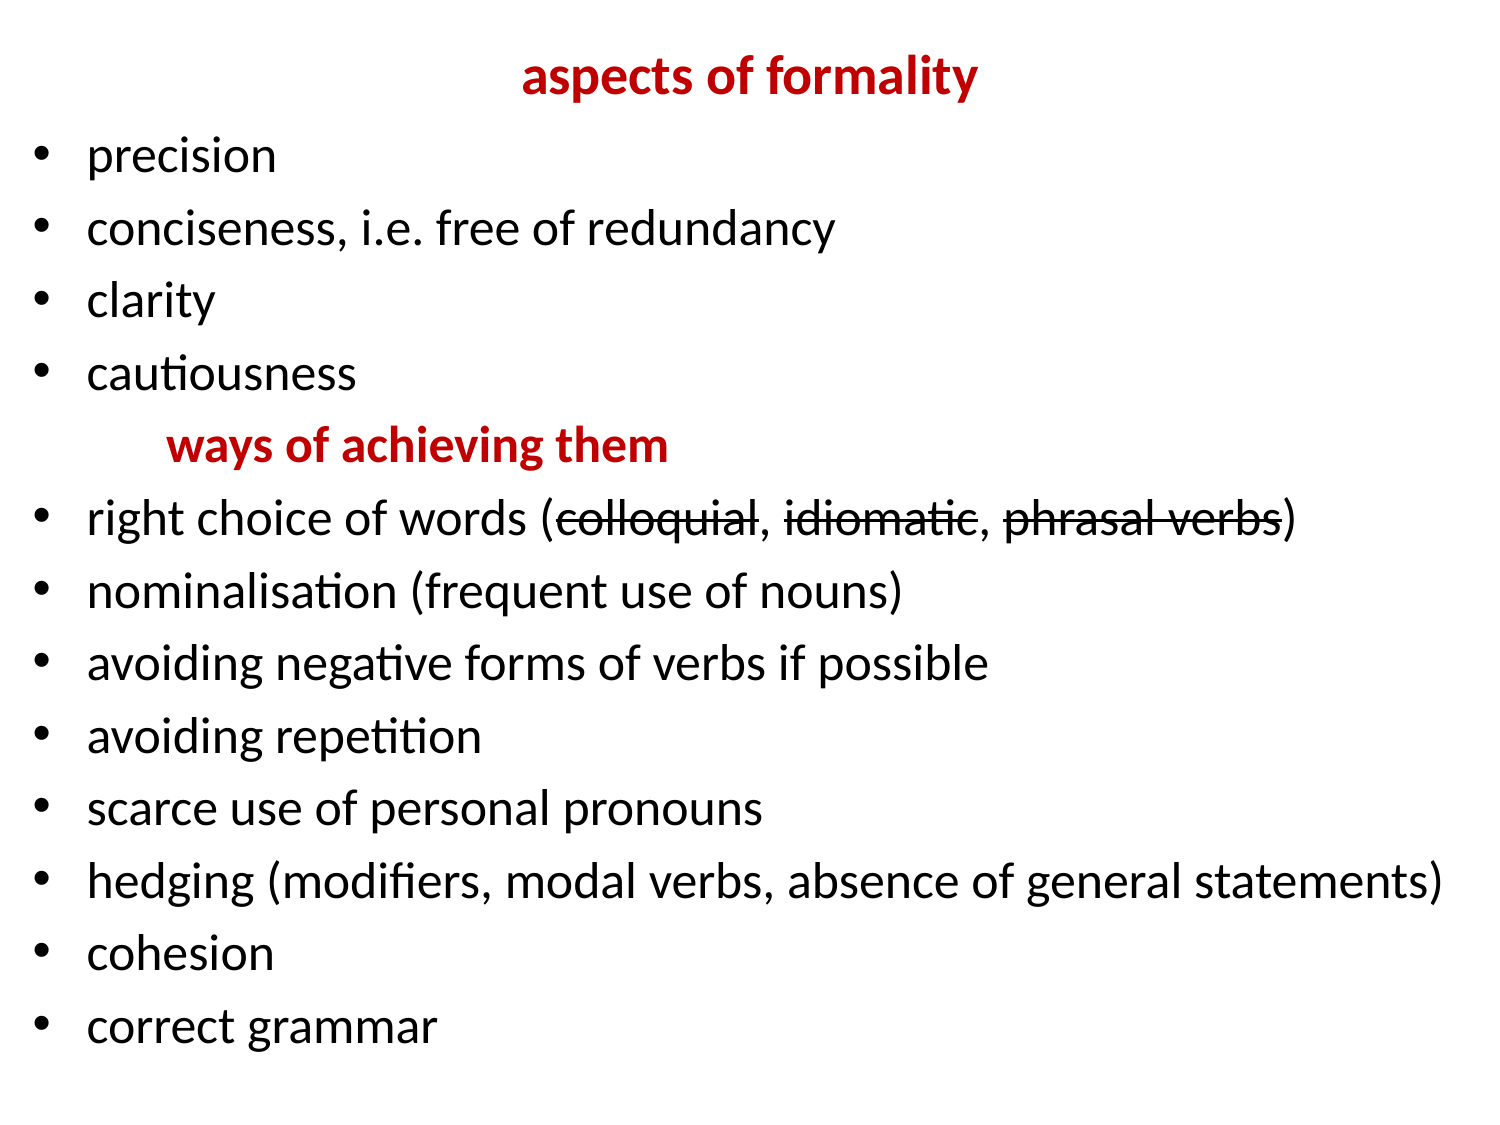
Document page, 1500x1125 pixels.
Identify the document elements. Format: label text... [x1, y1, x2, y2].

title aspects of formality [75, 30, 1425, 113]
list precision conciseness, i.e. free of redundancy clarity cautiousness ways of achieving them right choice of words (colloquial, idiomatic, phrasal verbs) nominalisation (frequent use of nouns) avoiding negative forms of verbs if possible avoiding repetition scarce use of personal pronouns hedging (modifiers, modal verbs, absence of general statements) cohesion correct grammar [17, 113, 1483, 1118]
